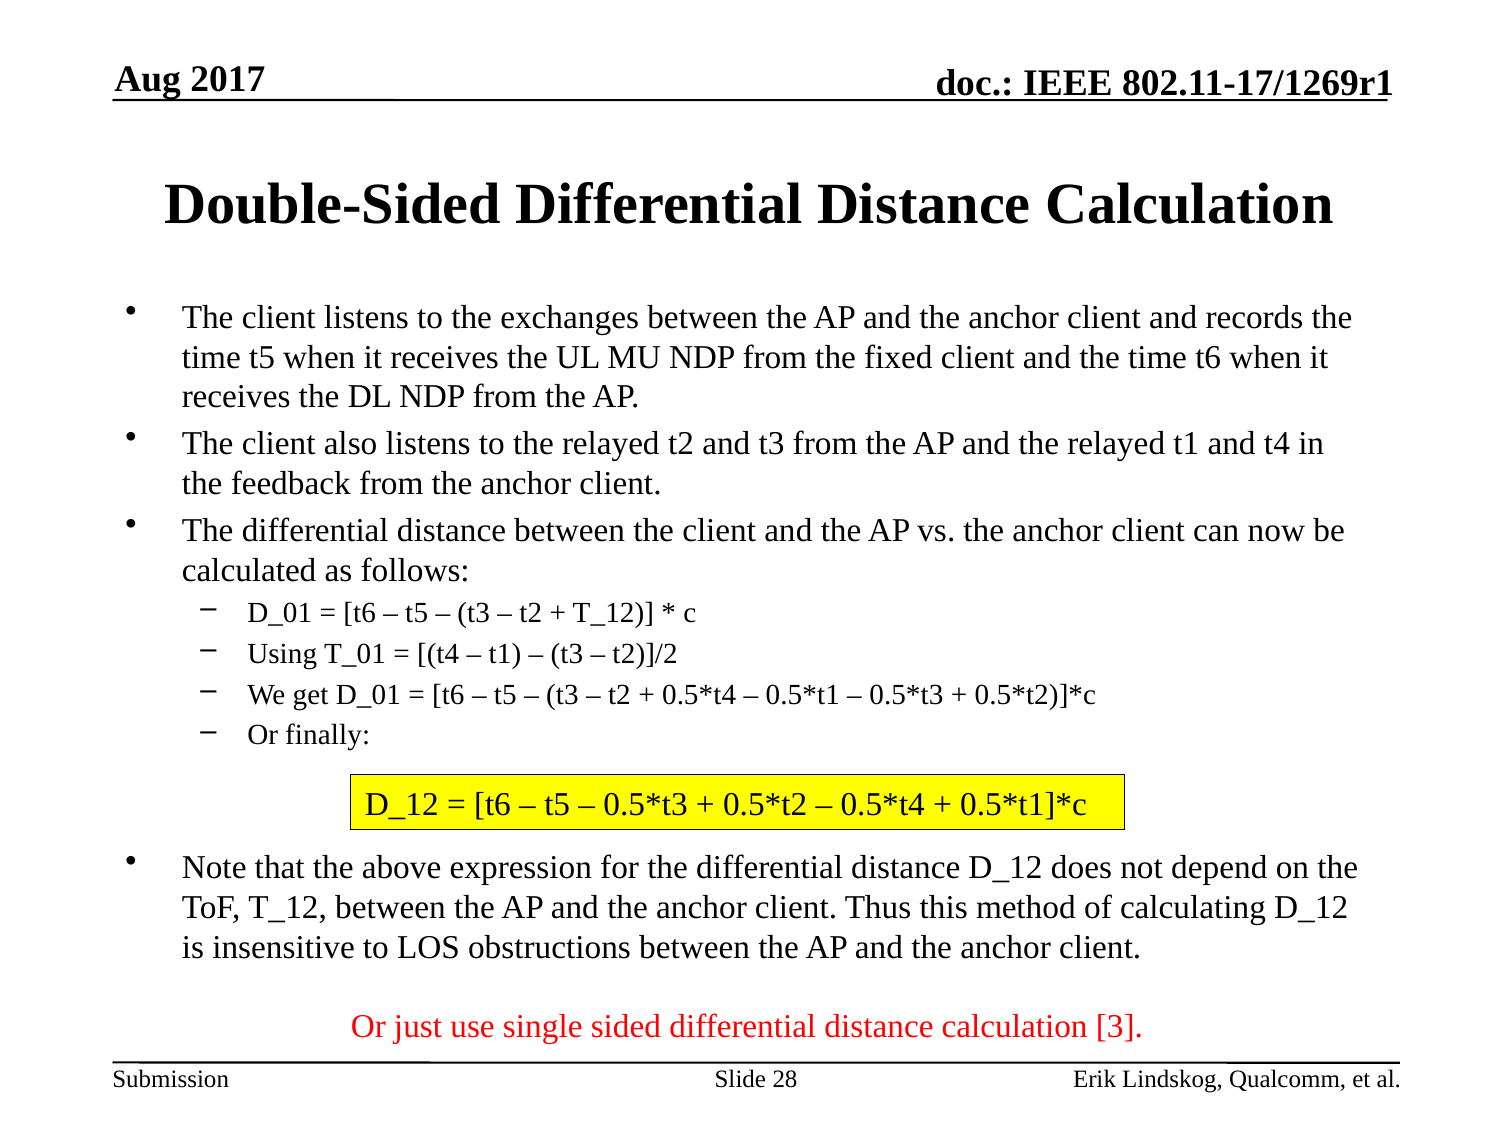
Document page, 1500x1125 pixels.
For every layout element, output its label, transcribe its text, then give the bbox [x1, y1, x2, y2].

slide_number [114, 54, 423, 100]
text_box D_12 = [t6 – t5 – 0.5*t3 + 0.5*t2 – 0.5*t4 + 0.5*t1]*c [350, 774, 1125, 830]
slide_number Slide 28 [712, 1061, 800, 1123]
title Double-Sided Differential Distance Calculation [118, 137, 1395, 263]
list The client listens to the exchanges between the AP and the anchor client and records the time t5 when it receives the UL MU NDP from the fixed client and the time t6 when it receives the DL NDP from the AP. The client also listens to the relayed t2 and t3 from the AP and the relayed t1 and t4 in the feedback from the anchor client. The differential distance between the client and the AP vs. the anchor client can now be calculated as follows: D_01 = [t6 – t5 – (t3 – t2 + T_12)] * c Using T_01 = [(t4 – t1) – (t3 – t2)]/2 We get D_01 = [t6 – t5 – (t3 – t2 + 0.5*t4 – 0.5*t1 – 0.5*t3 + 0.5*t2)]*c Or finally: Note that the above expression for the differential distance D_12 does not depend on the ToF, T_12, between the AP and the anchor client. Thus this method of calculating D_12 is insensitive to LOS obstructions between the AP and the anchor client. [110, 286, 1386, 1001]
footer Erik Lindskog, Qualcomm, et al. [878, 1061, 1402, 1093]
text_box Or just use single sided differential distance calculation [3]. [336, 996, 1176, 1052]
